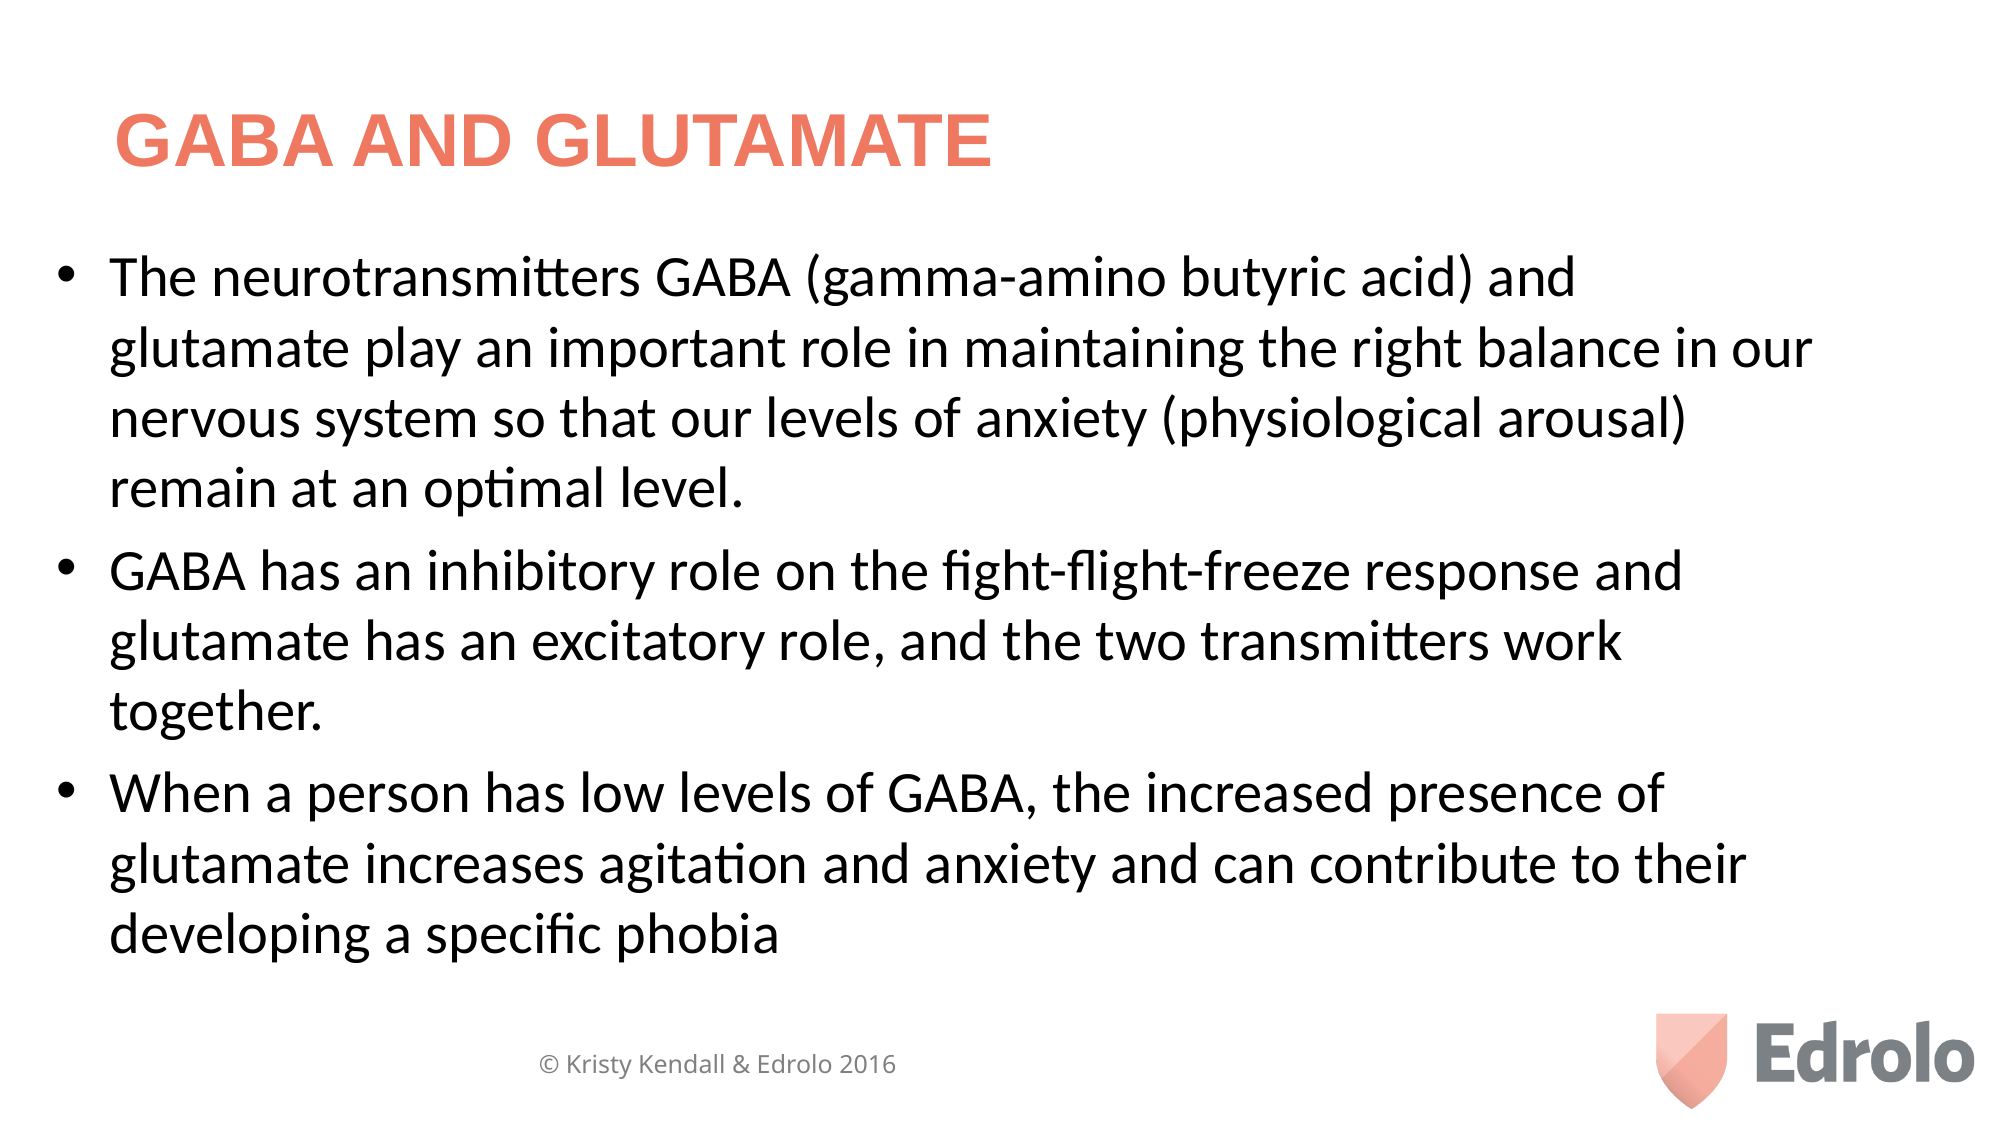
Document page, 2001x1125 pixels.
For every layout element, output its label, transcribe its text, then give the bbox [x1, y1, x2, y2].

list The neurotransmitters GABA (gamma-amino butyric acid) and glutamate play an important role in maintaining the right balance in our nervous system so that our levels of anxiety (physiological arousal) remain at an optimal level. GABA has an inhibitory role on the fight-flight-freeze response and glutamate has an excitatory role, and the two transmitters work together. When a person has low levels of GABA, the increased presence of glutamate increases agitation and anxiety and can contribute to their developing a specific phobia [41, 230, 1842, 973]
title GABA AND GLUTAMATE [99, 42, 1477, 230]
